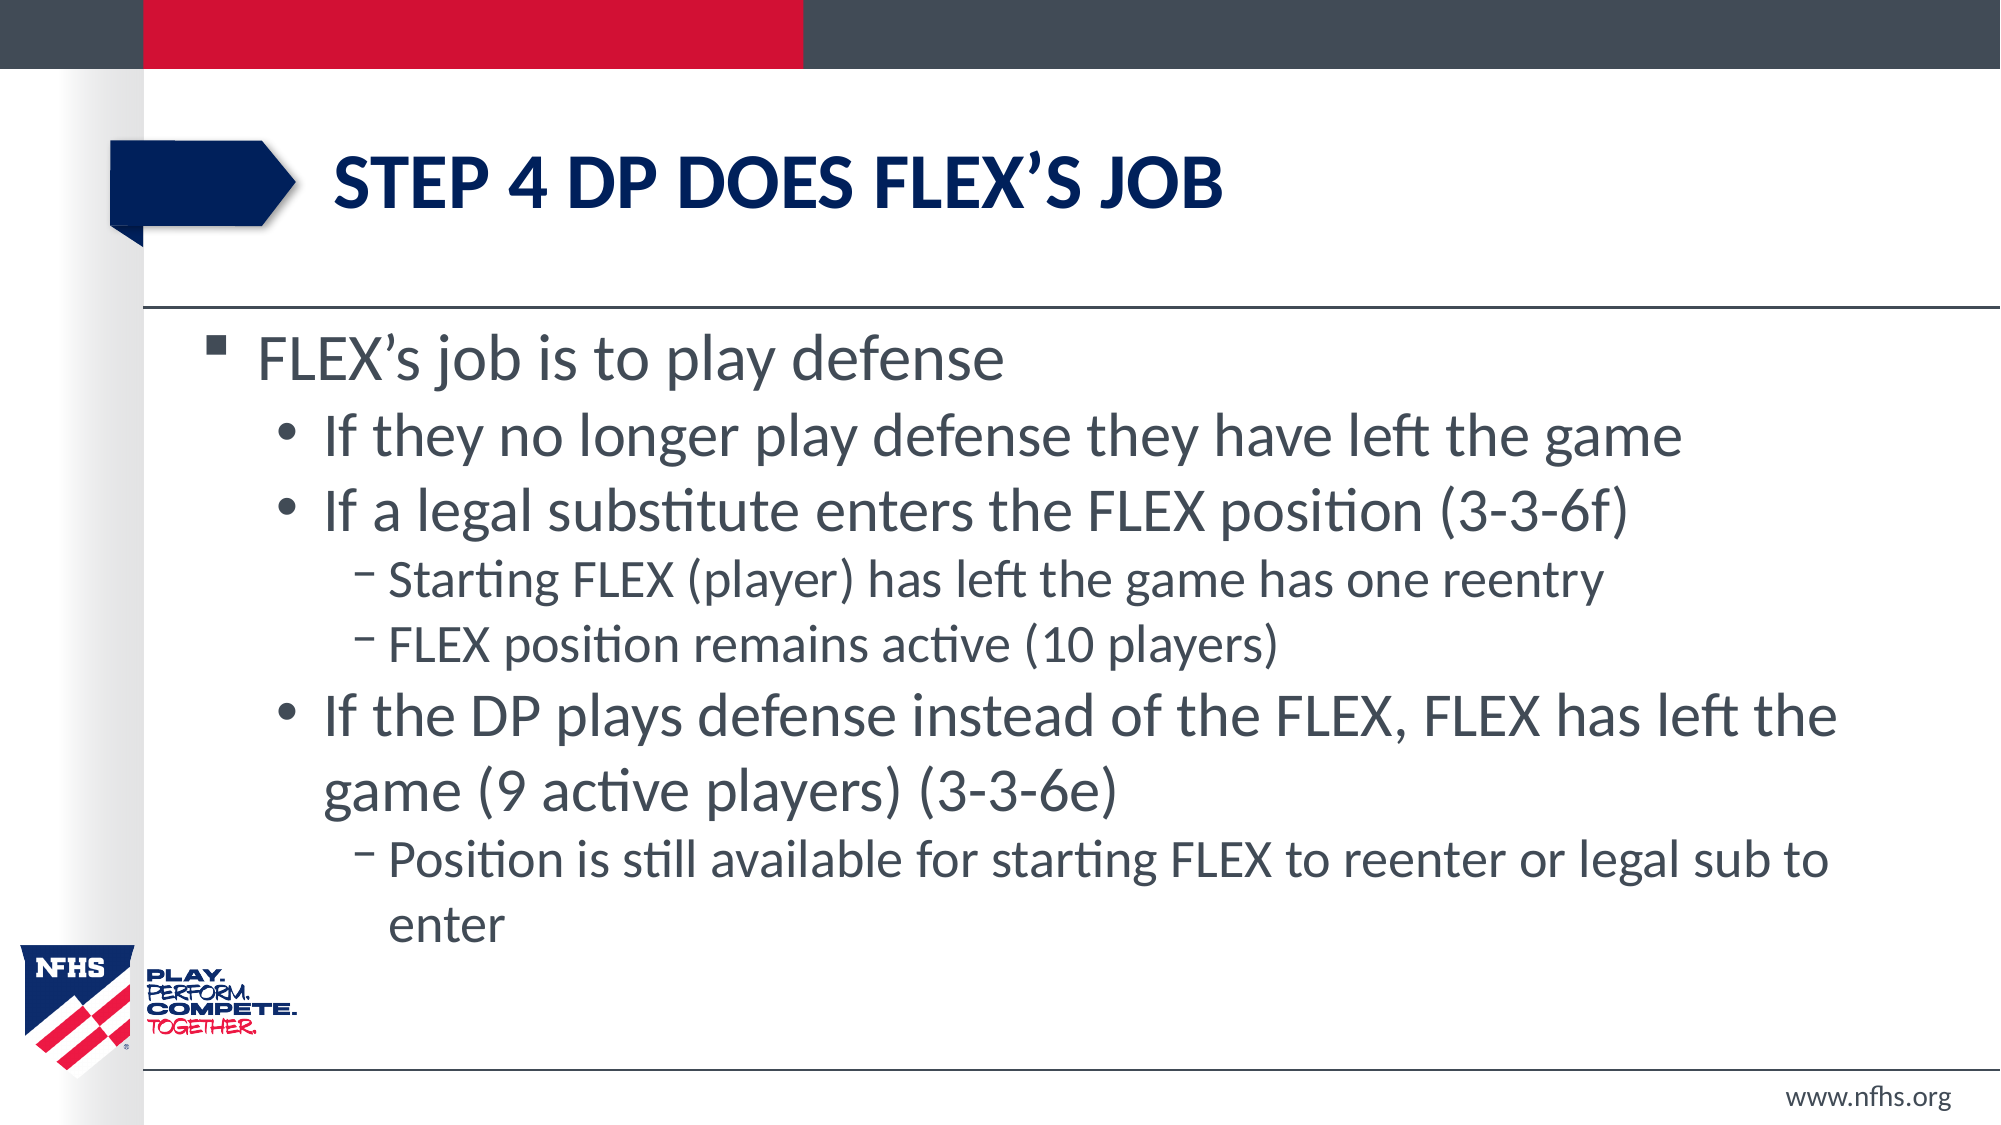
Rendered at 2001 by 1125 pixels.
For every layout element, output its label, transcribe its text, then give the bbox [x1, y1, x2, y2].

title Step 4 dp does flex’s job [318, 85, 1964, 285]
picture [20, 945, 297, 1079]
list FLEX’s job is to play defense If they no longer play defense they have left the game If a legal substitute enters the FLEX position (3-3-6f) Starting FLEX (player) has left the game has one reentry FLEX position remains active (10 players) If the DP plays defense instead of the FLEX, FLEX has left the game (9 active players) (3-3-6e) Position is still available for starting FLEX to reenter or legal sub to enter [186, 306, 1964, 1019]
footer www.nfhs.org [1639, 1070, 1967, 1119]
